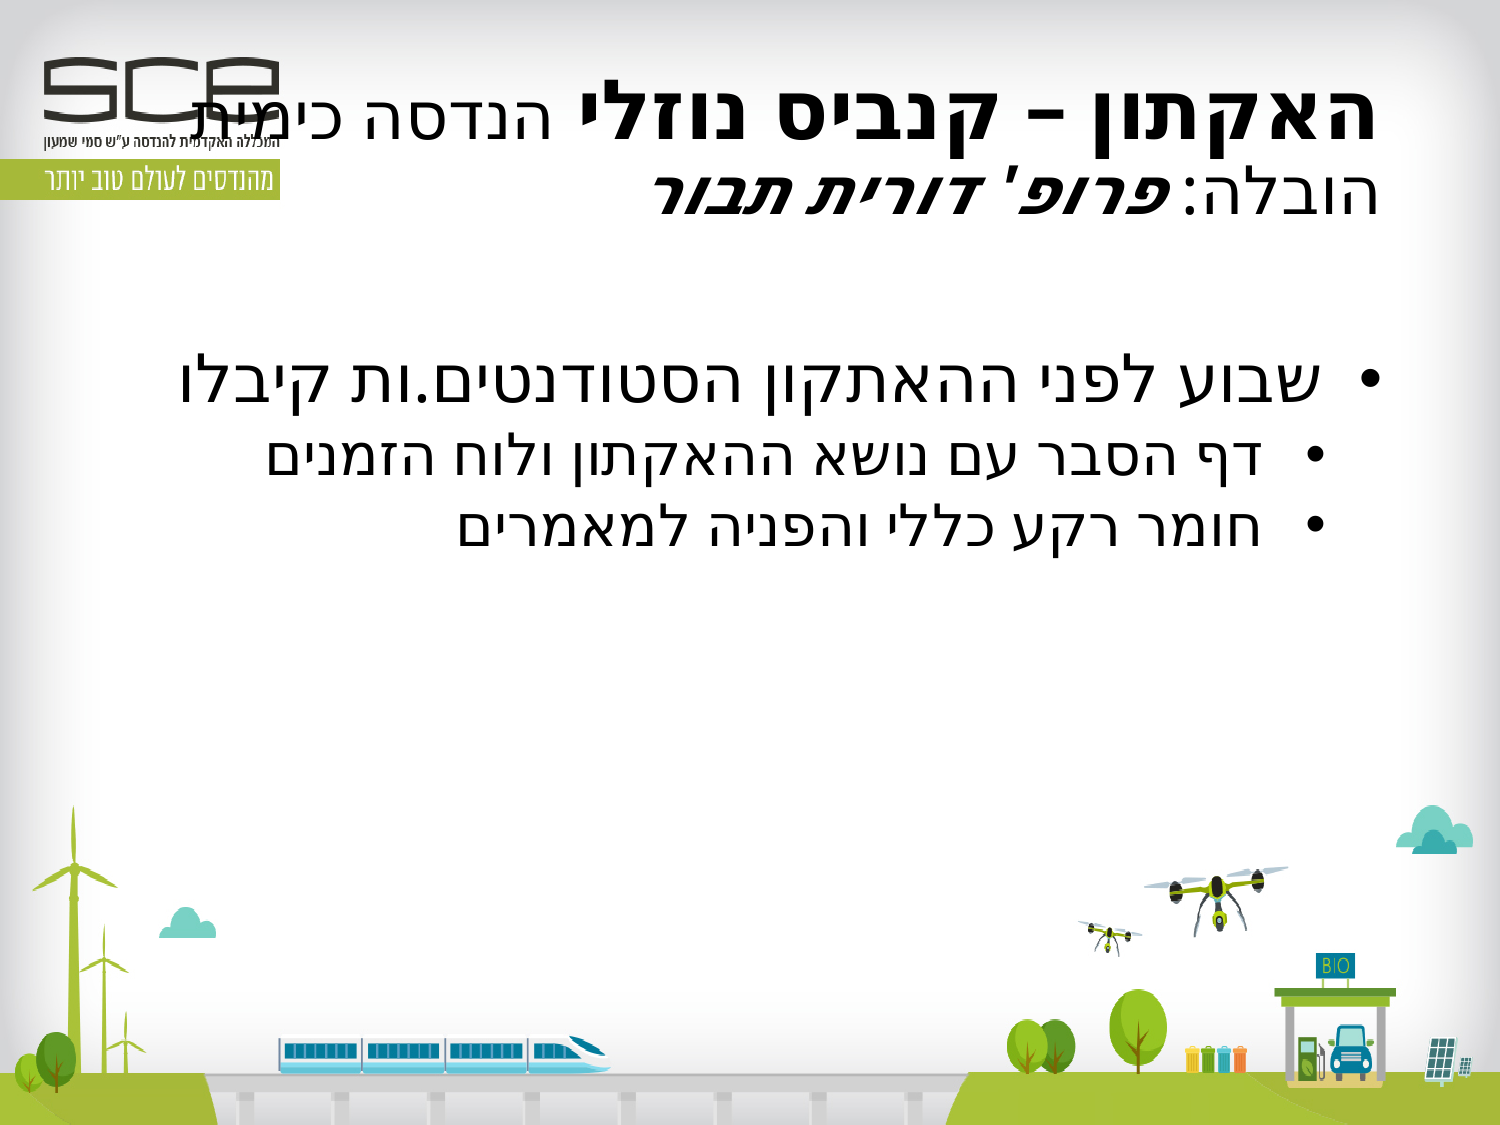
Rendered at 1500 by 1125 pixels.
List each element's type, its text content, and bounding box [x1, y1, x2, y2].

title האקתון – קנביס נוזלי הנדסה כימית הובלה: פרופ' דורית תבור [103, 59, 1397, 209]
picture [0, 0, 1500, 1125]
list שבוע לפני ההאתקון הסטודנטים.ות קיבלו דף הסבר עם נושא ההאקתון ולוח הזמנים חומר רקע כללי והפניה למאמרים [103, 338, 1397, 1012]
